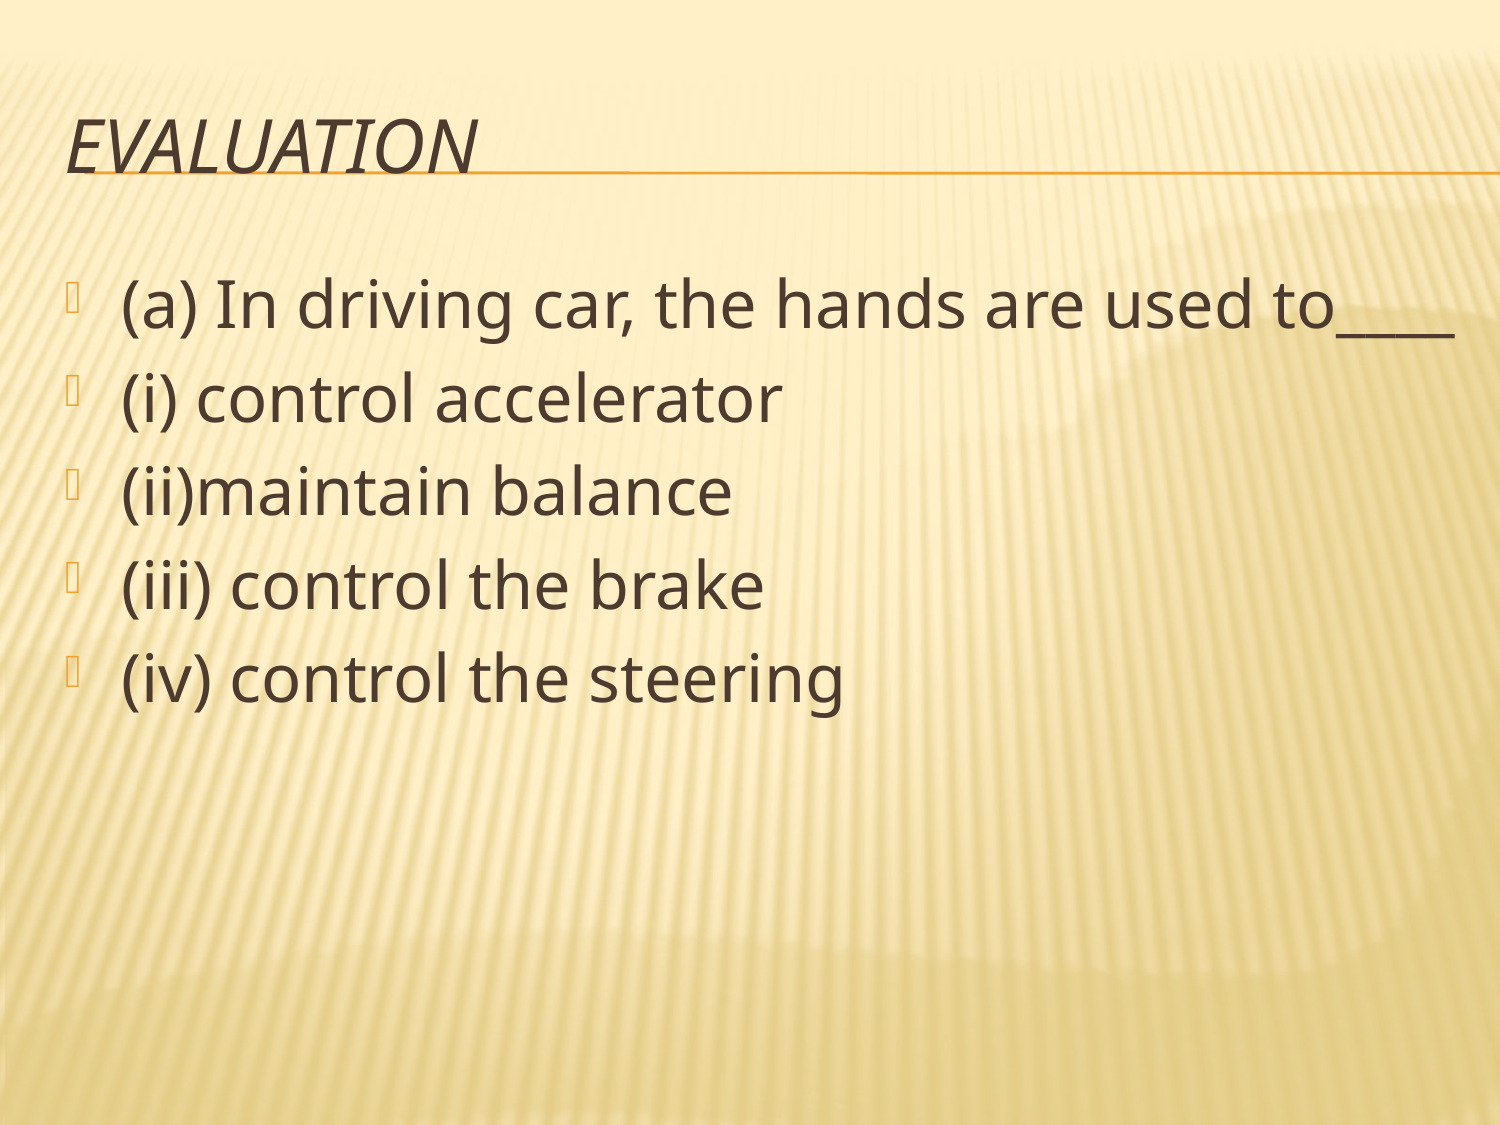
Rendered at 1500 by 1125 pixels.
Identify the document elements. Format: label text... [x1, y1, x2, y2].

title Evaluation [50, 75, 1475, 213]
list (a) In driving car, the hands are used to____ (i) control accelerator (ii)maintain balance (iii) control the brake (iv) control the steering [50, 254, 1475, 998]
